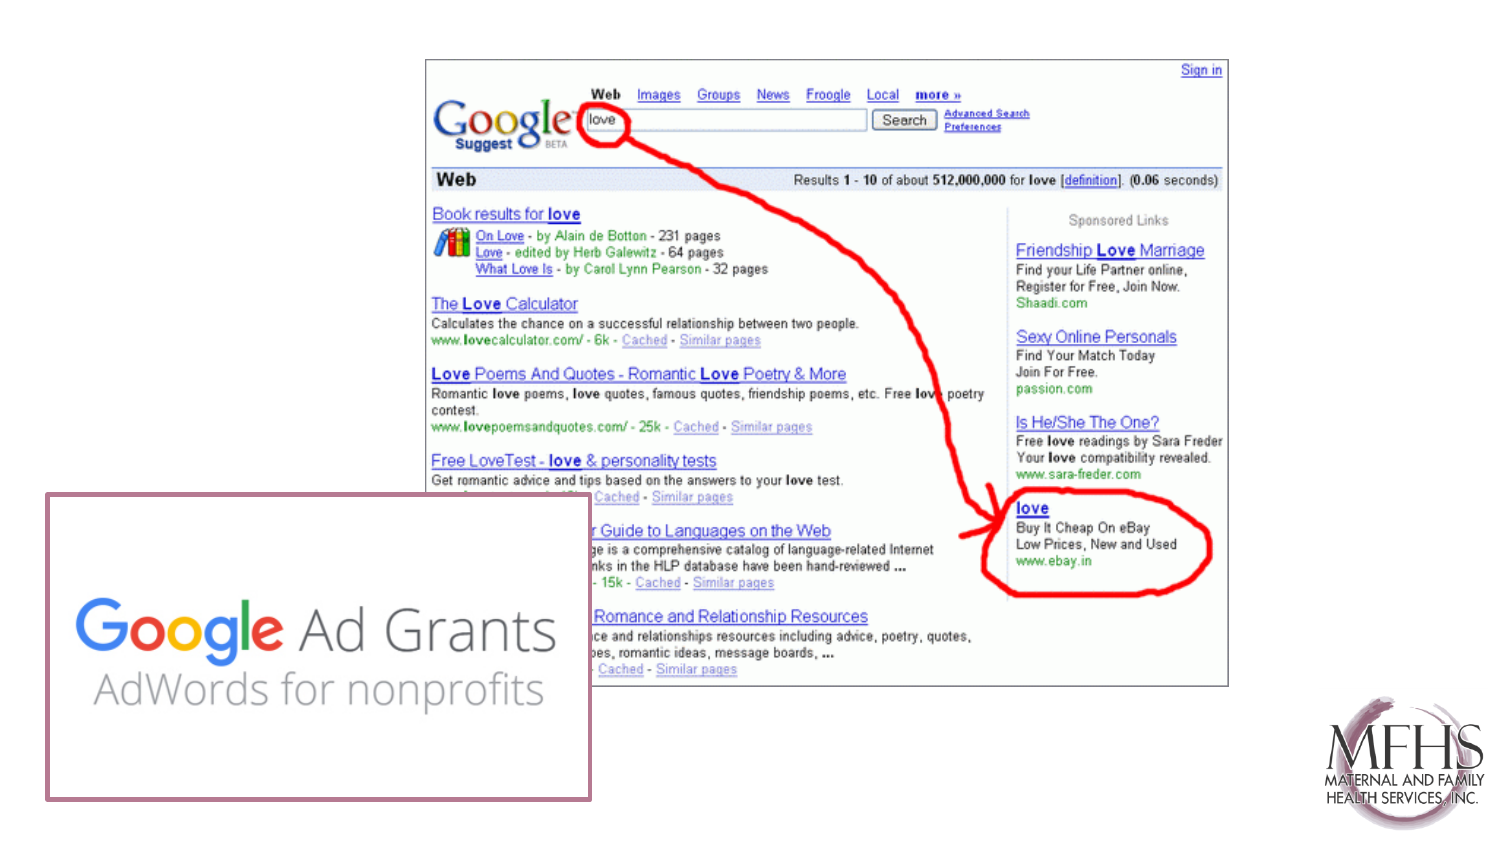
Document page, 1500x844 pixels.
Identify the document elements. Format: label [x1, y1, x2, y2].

list [424, 59, 1230, 687]
picture [49, 496, 588, 798]
picture [1319, 688, 1488, 835]
